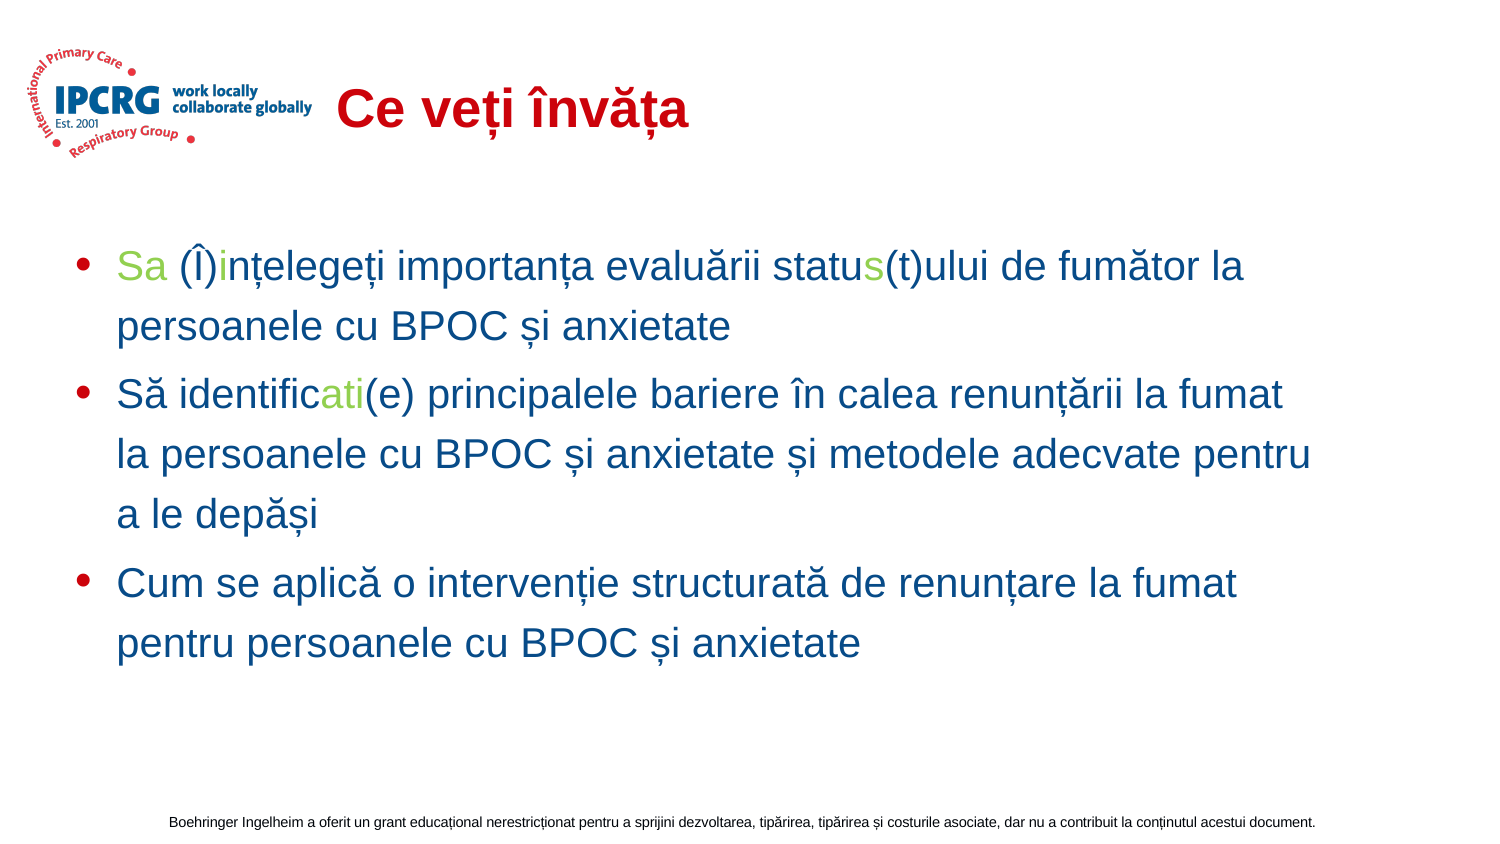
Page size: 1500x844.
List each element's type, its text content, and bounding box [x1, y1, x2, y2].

picture [27, 49, 312, 158]
list Sa (Î)ințelegeți importanța evaluării status(t)ului de fumător la persoanele cu BPOC și anxietate Să identificati(e) principalele bariere în calea renunțării la fumat la persoanele cu BPOC și anxietate și metodele adecvate pentru a le depăși Cum se aplică o intervenție structurată de renunțare la fumat pentru persoanele cu BPOC și anxietate [58, 221, 1335, 653]
title Ce veți învăța [321, 65, 1500, 160]
